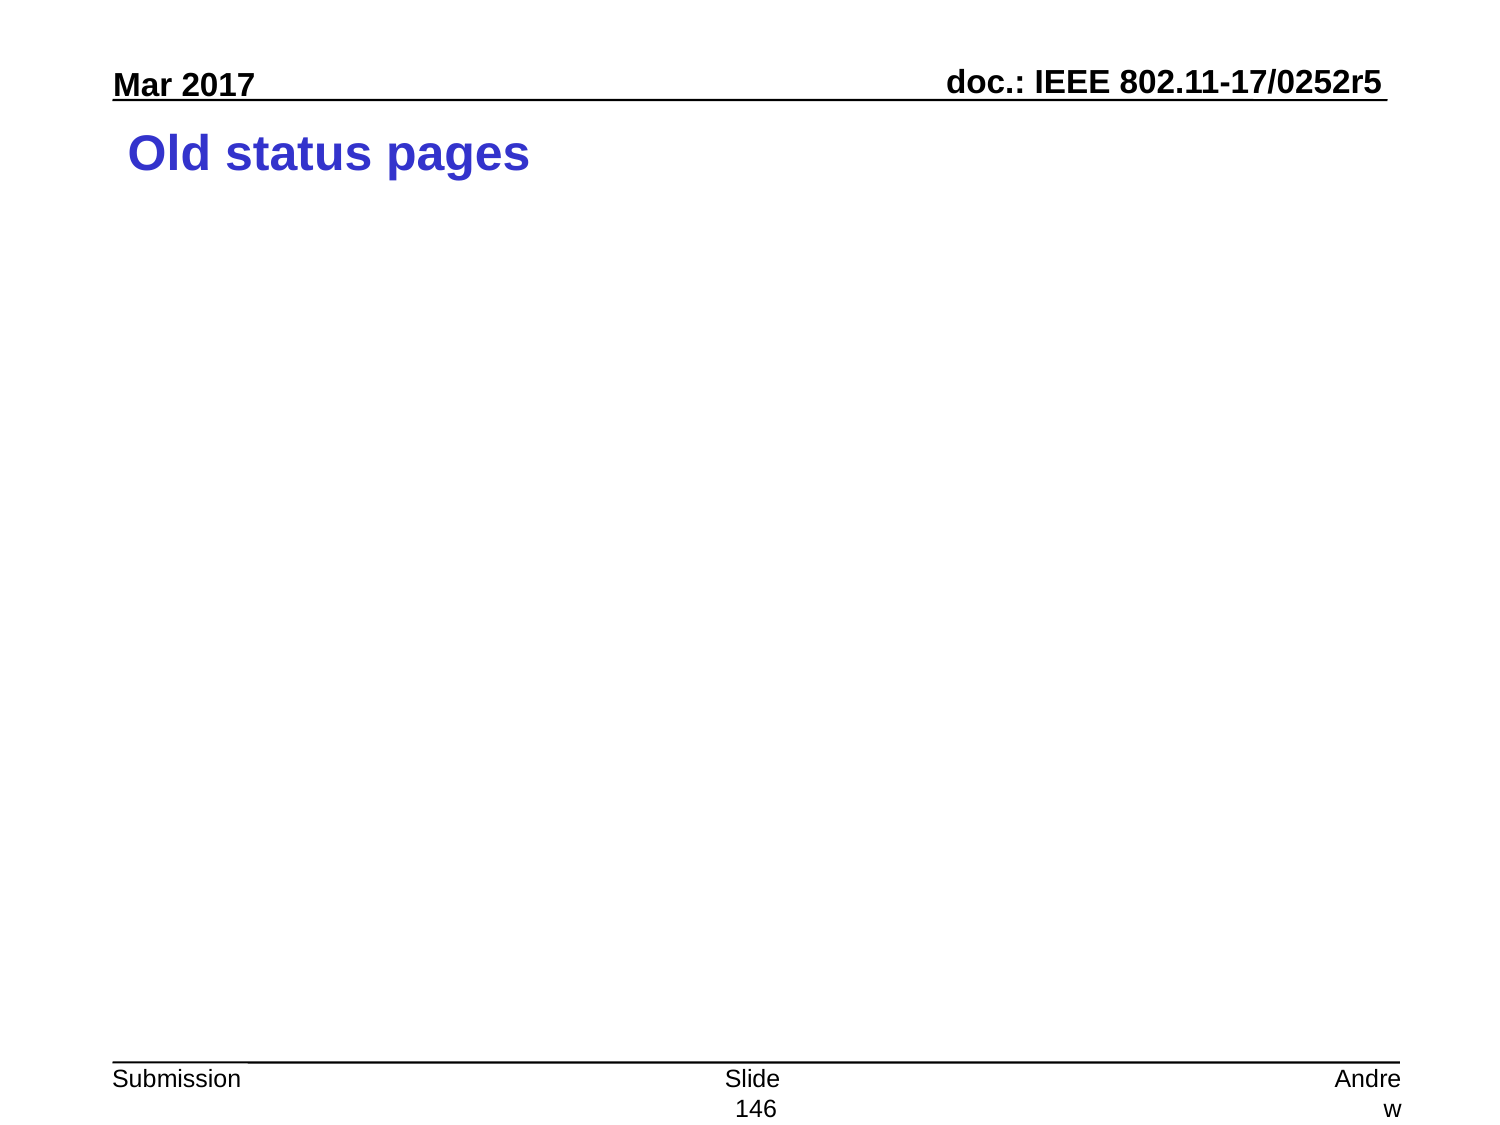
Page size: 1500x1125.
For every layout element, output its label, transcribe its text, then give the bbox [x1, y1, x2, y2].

title Old status pages [112, 112, 1388, 288]
footer Andrew Myles, Cisco [1320, 1061, 1402, 1093]
slide_number Slide 146 [709, 1061, 803, 1093]
